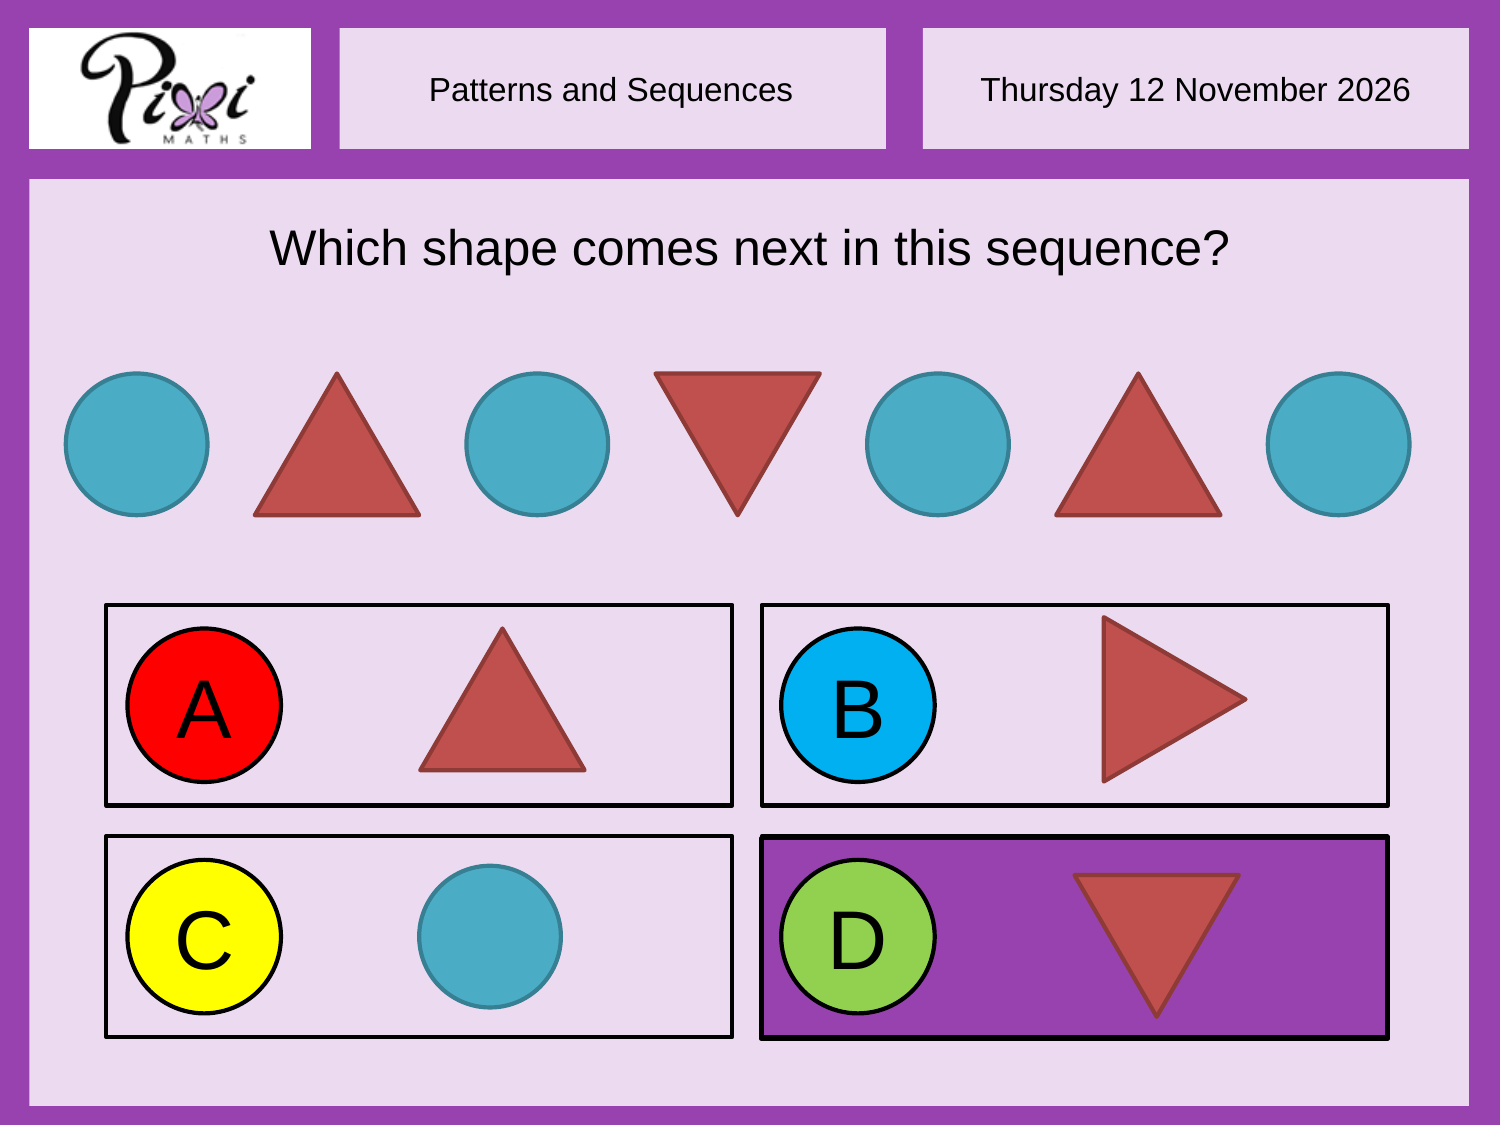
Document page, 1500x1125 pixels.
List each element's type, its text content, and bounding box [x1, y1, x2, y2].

text_box [1101, 615, 1248, 784]
text_box C [125, 857, 284, 1016]
picture [0, 0, 1500, 1125]
text_box [63, 371, 210, 518]
text_box A [125, 626, 284, 785]
text_box D [779, 857, 937, 1016]
text_box B [779, 626, 937, 785]
text_box [1054, 371, 1223, 518]
text_box [760, 834, 1390, 1039]
text_box [653, 371, 822, 518]
text_box [417, 863, 564, 1010]
text_box [865, 371, 1011, 518]
text_box [418, 626, 587, 773]
text_box [760, 603, 1390, 808]
text_box [252, 371, 421, 518]
text_box [104, 603, 734, 808]
text_box [1265, 371, 1412, 518]
text_box Which shape comes next in this sequence? [41, 208, 1459, 283]
text_box [1072, 872, 1241, 1019]
text_box [464, 371, 611, 518]
text_box [104, 834, 734, 1039]
